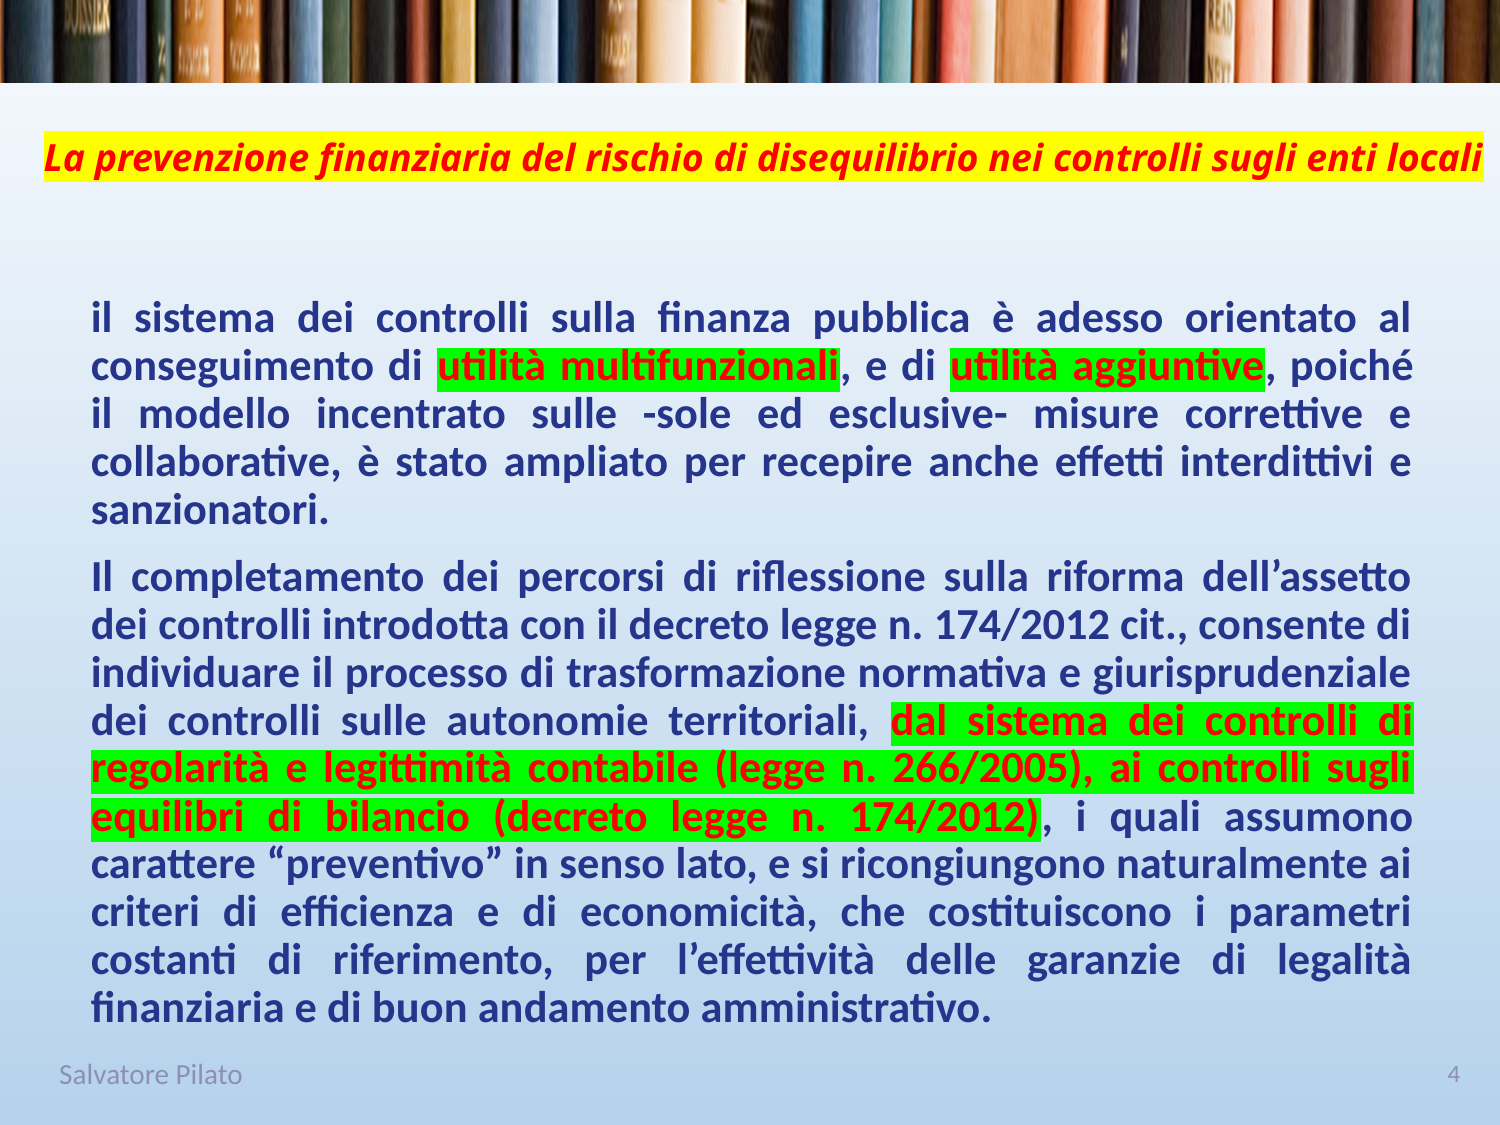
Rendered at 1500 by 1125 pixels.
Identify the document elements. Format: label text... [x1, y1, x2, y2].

picture [0, 0, 1500, 83]
footer Salvatore Pilato [44, 1042, 551, 1103]
slide_number 4 [1143, 1042, 1482, 1103]
title La prevenzione finanziaria del rischio di disequilibrio nei controlli sugli enti locali [28, 104, 1500, 187]
subtitle il sistema dei controlli sulla finanza pubblica è adesso orientato al conseguimento di utilità multifunzionali, e di utilità aggiuntive, poiché il modello incentrato sulle -sole ed esclusive- misure correttive e collaborative, è stato ampliato per recepire anche effetti interdittivi e sanzionatori. Il completamento dei percorsi di riflessione sulla riforma dell’assetto dei controlli introdotta con il decreto legge n. 174/2012 cit., consente di individuare il processo di trasformazione normativa e giurisprudenziale dei controlli sulle autonomie territoriali, dal sistema dei controlli di regolarità e legittimità contabile (legge n. 266/2005), ai controlli sugli equilibri di bilancio (decreto legge n. 174/2012), i quali assumono carattere “preventivo” in senso lato, e si ricongiungono naturalmente ai criteri di efficienza e di economicità, che costituiscono i parametri costanti di riferimento, per l’effettività delle garanzie di legalità finanziaria e di buon andamento amministrativo. [75, 215, 1430, 1043]
